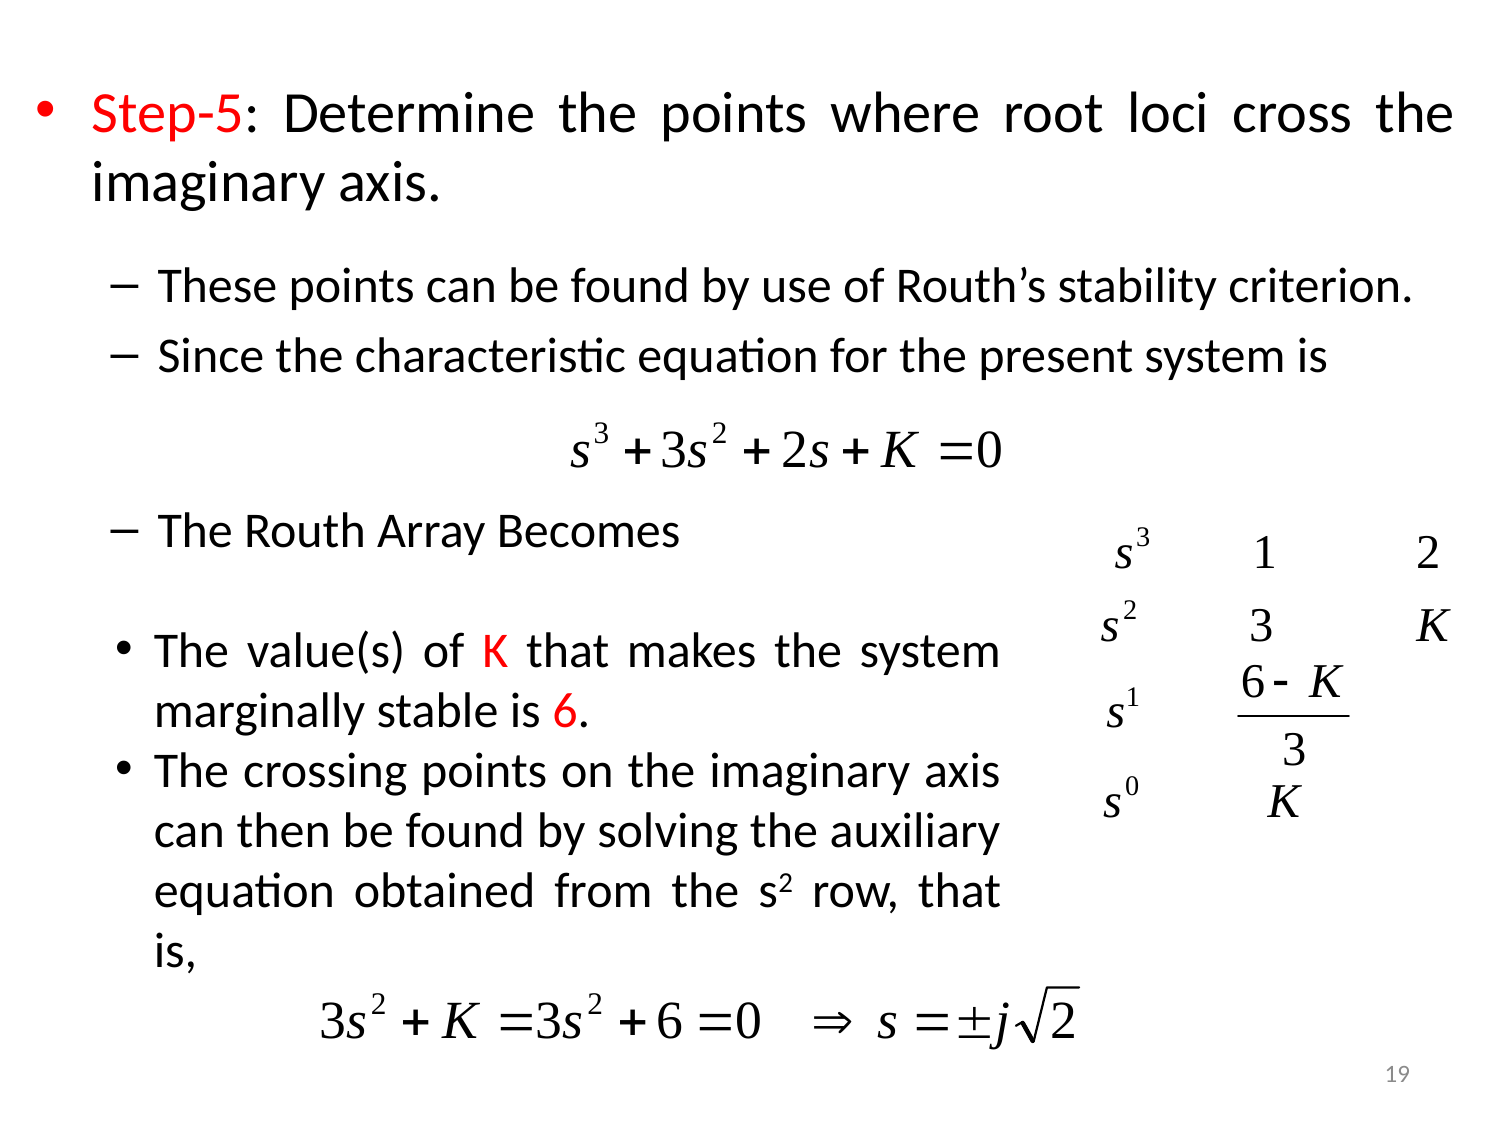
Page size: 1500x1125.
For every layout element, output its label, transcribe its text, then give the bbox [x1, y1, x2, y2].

list Step-5: Determine the points where root loci cross the imaginary axis. These points can be found by use of Routh’s stability criterion. Since the characteristic equation for the present system is The Routh Array Becomes [20, 66, 1471, 1029]
slide_number 19 [1074, 1042, 1425, 1103]
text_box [312, 975, 1091, 1062]
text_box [560, 408, 1013, 481]
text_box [1092, 514, 1462, 839]
text_box The value(s) of K that makes the system marginally stable is 6. The crossing points on the imaginary axis can then be found by solving the auxiliary equation obtained from the s2 row, that is, [100, 609, 1017, 976]
